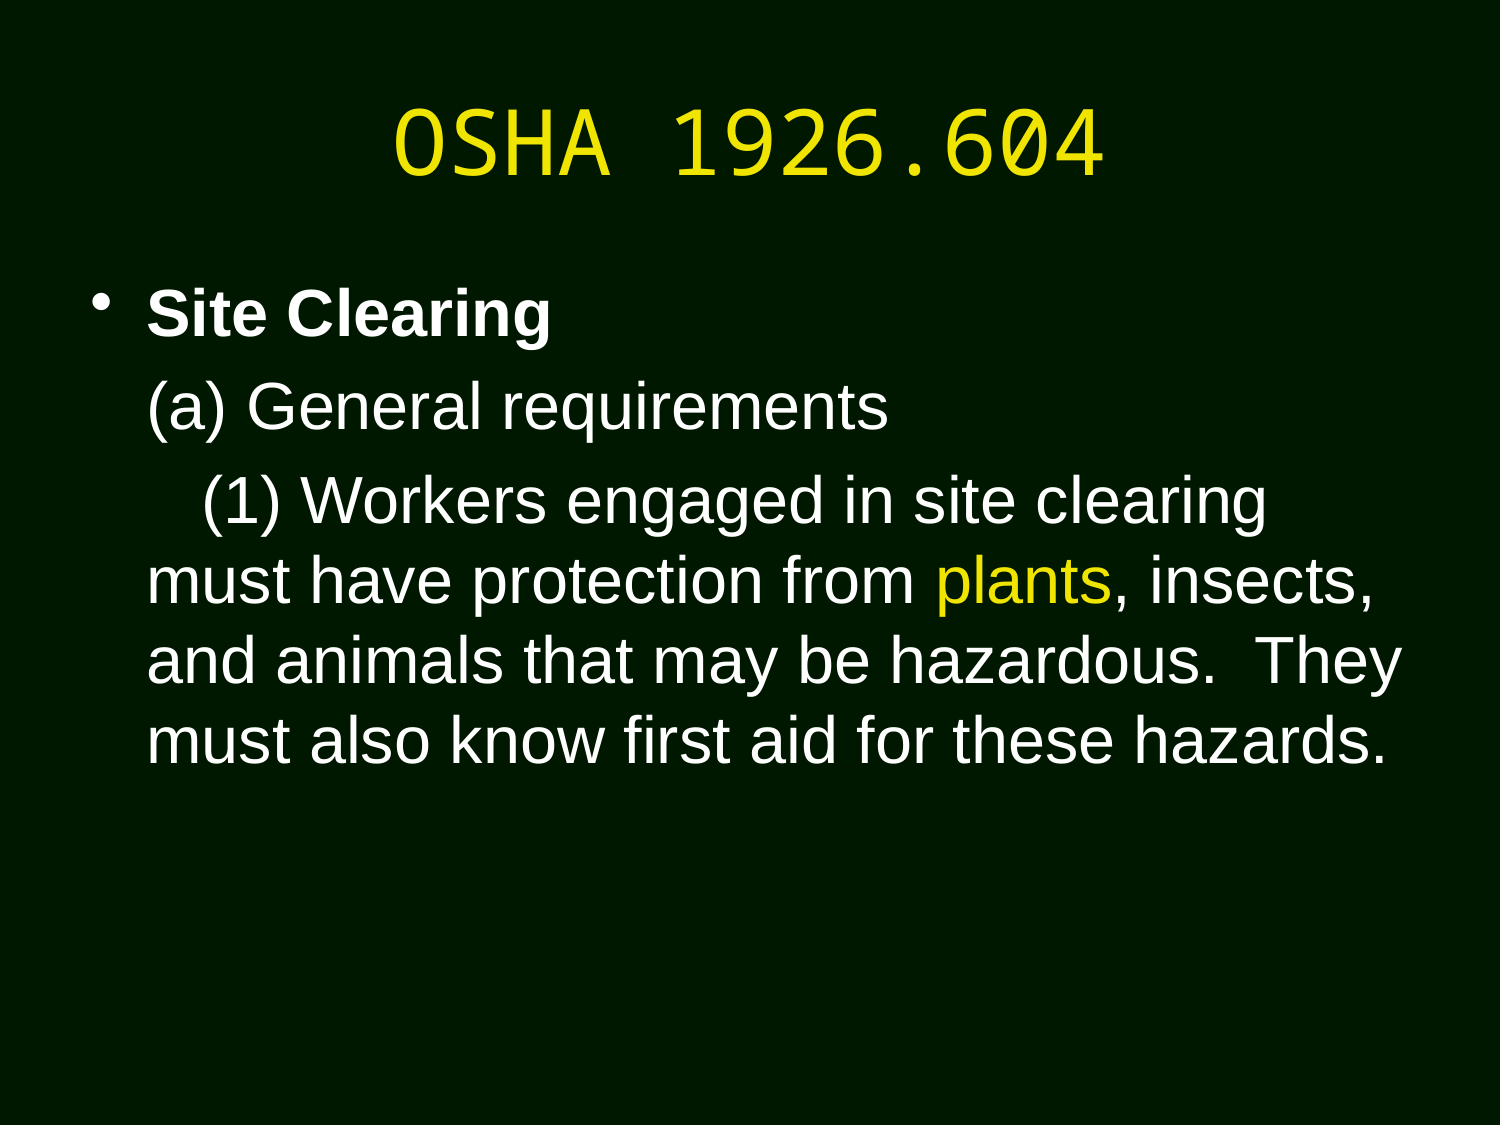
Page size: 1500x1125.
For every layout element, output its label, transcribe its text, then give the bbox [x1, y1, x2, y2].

list Site Clearing (a) General requirements (1) Workers engaged in site clearing must have protection from plants, insects, and animals that may be hazardous. They must also know first aid for these hazards. [74, 262, 1426, 1006]
title OSHA 1926.604 [74, 44, 1426, 233]
